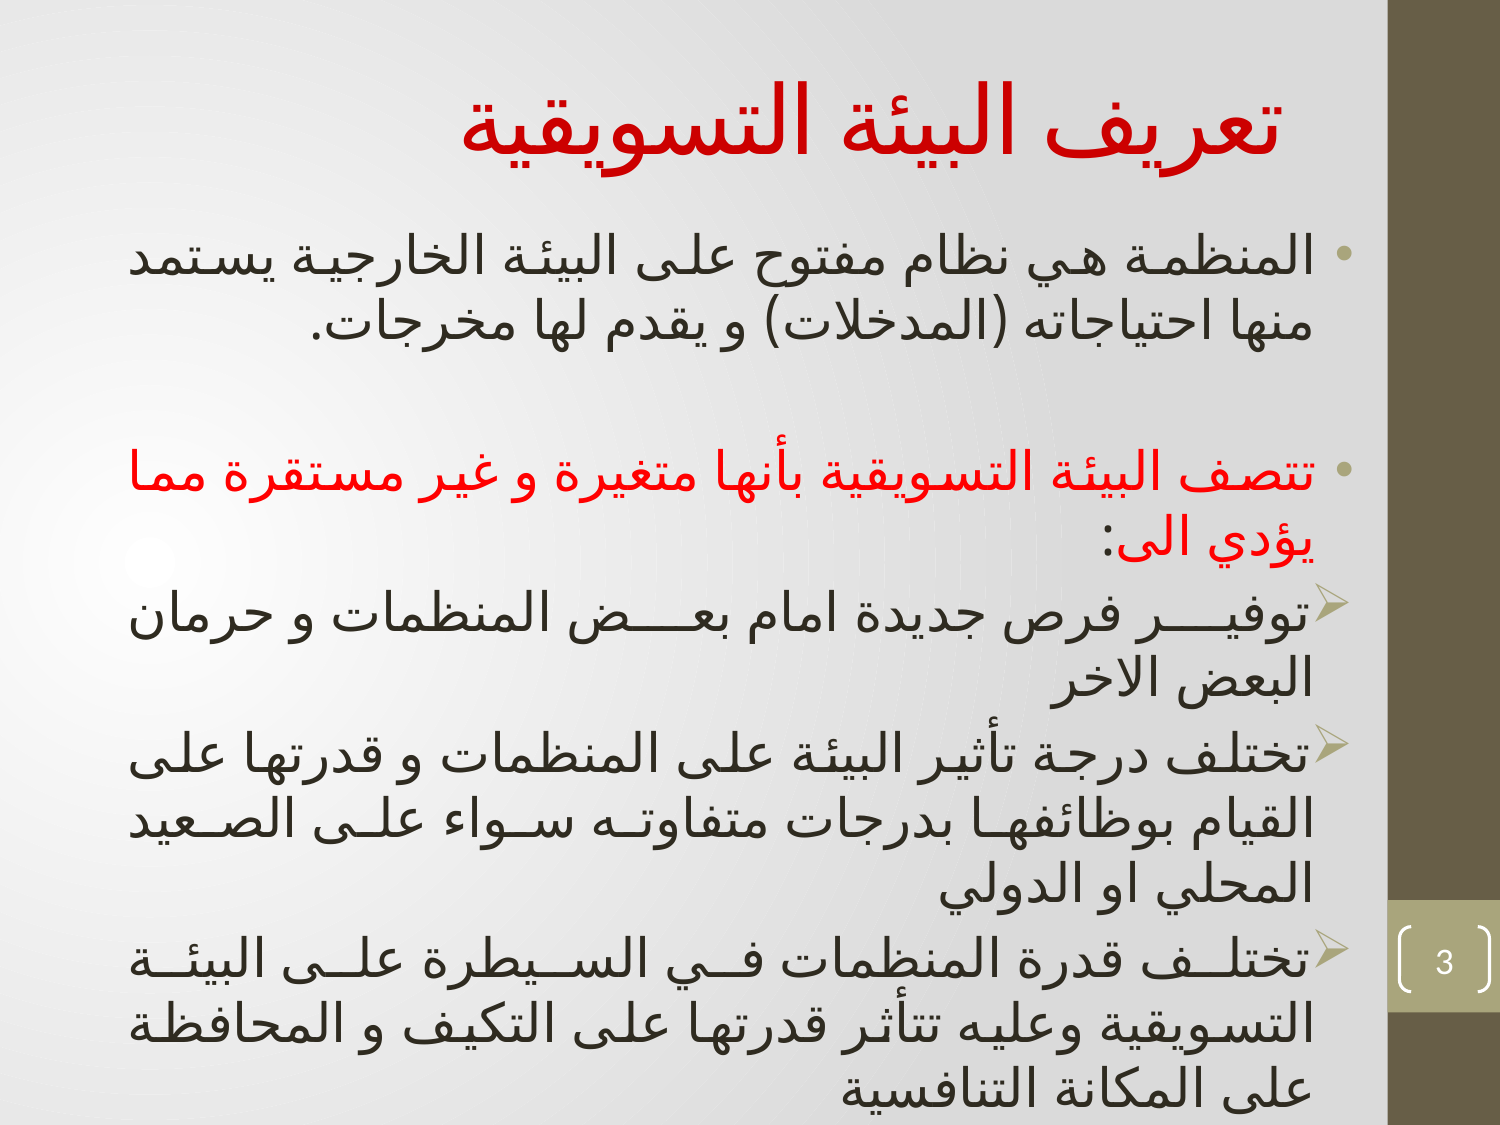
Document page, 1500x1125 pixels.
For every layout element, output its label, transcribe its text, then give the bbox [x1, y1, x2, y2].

slide_number 3 [1397, 925, 1492, 994]
title تعريف البيئة التسويقية [75, 45, 1325, 188]
list المنظمة هي نظام مفتوح على البيئة الخارجية يستمد منها احتياجاته (المدخلات) و يقدم لها مخرجات. تتصف البيئة التسويقية بأنها متغيرة و غير مستقرة مما يؤدي الى: توفير فرص جديدة امام بعض المنظمات و حرمان البعض الاخر تختلف درجة تأثير البيئة على المنظمات و قدرتها على القيام بوظائفها بدرجات متفاوته سواء على الصعيد المحلي او الدولي تختلف قدرة المنظمات في السيطرة على البيئة التسويقية وعليه تتأثر قدرتها على التكيف و المحافظة على المكانة التنافسية التخطيط التسويقي يعتمد على تحليل الفرص التسويقية الحالية و المرتقبة في البيئة التي تعمل بها المنظمة. [112, 212, 1388, 1025]
